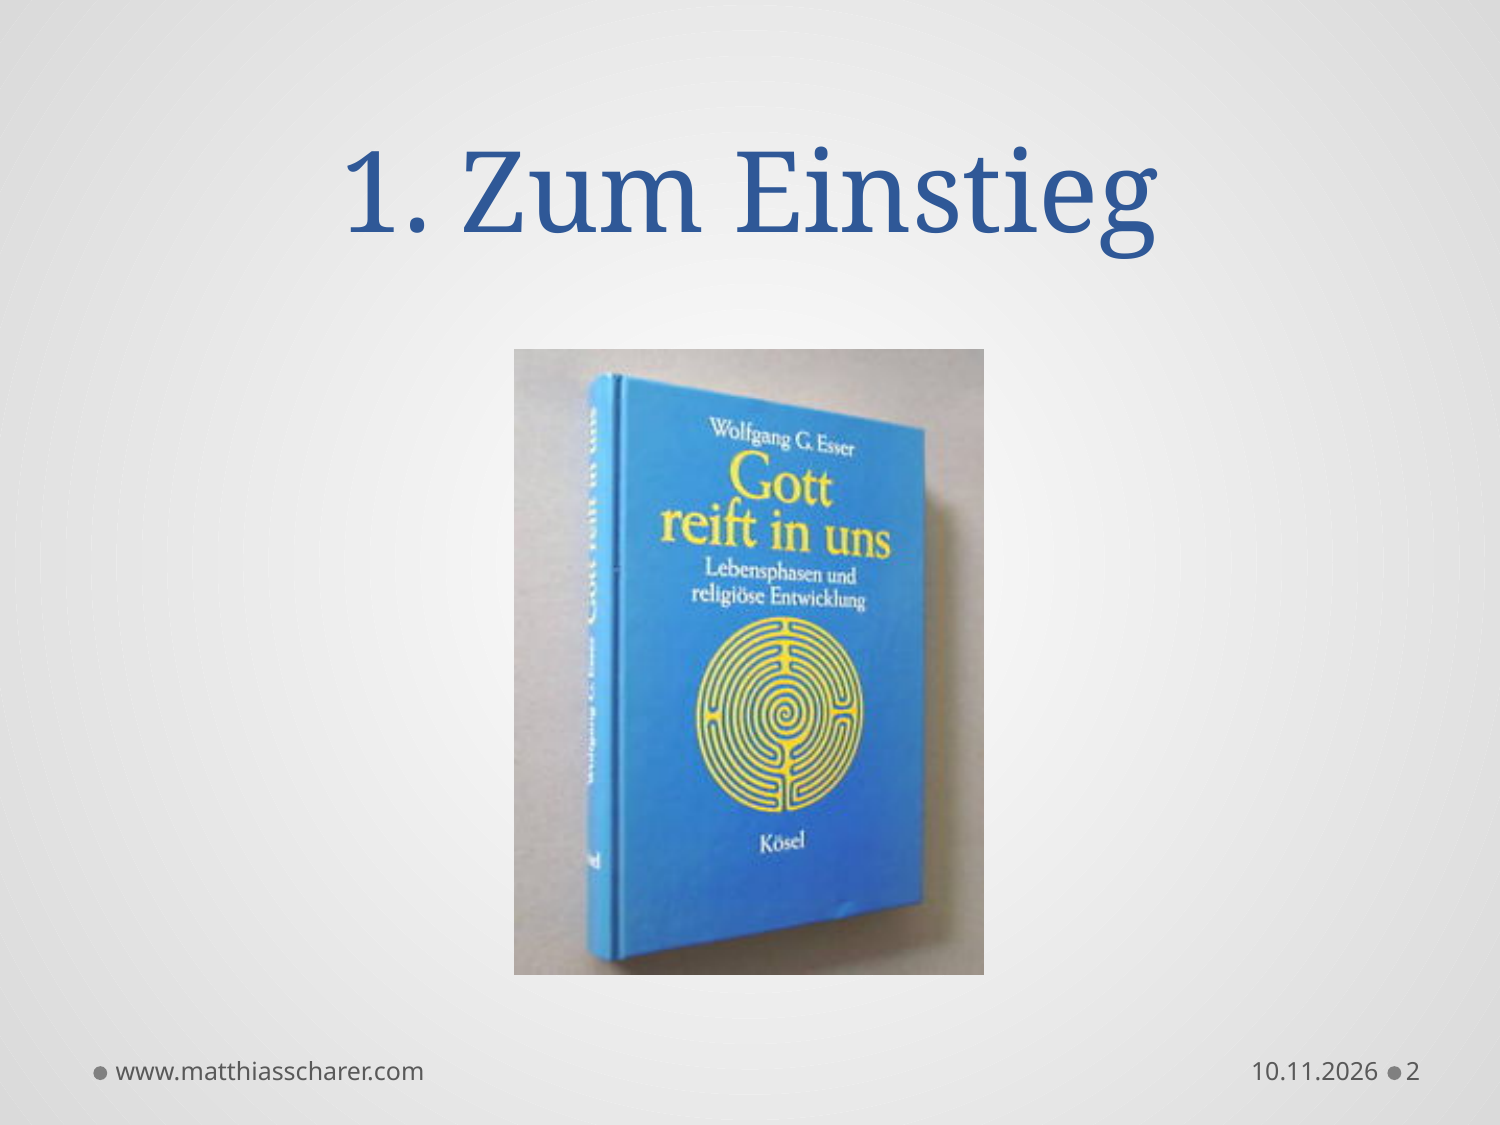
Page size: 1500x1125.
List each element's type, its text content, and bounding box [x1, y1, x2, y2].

slide_number 3 [1401, 1042, 1494, 1103]
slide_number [1043, 1042, 1386, 1103]
title 1. Zum Einstieg [75, 0, 1425, 263]
footer www.matthiasscharer.com [108, 1042, 576, 1103]
picture [514, 349, 984, 976]
